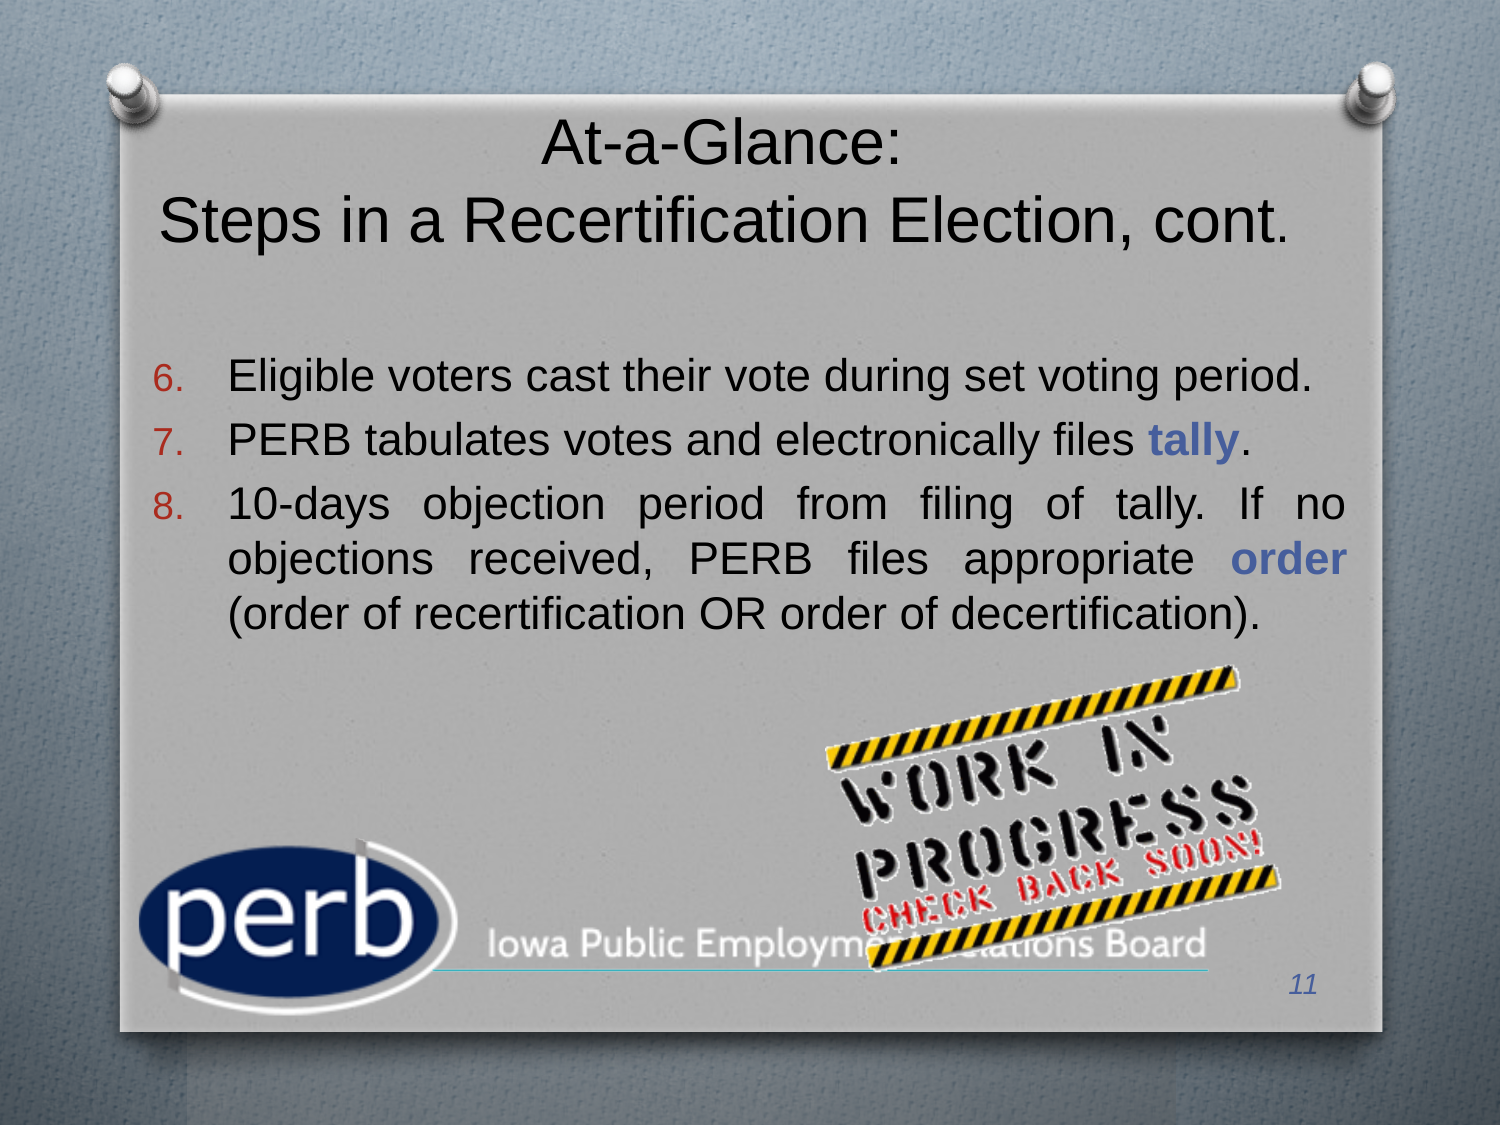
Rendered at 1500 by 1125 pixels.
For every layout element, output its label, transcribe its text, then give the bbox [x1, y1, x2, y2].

picture [75, 29, 198, 143]
picture [137, 662, 1294, 1019]
title At-a-Glance: Steps in a Recertification Election, cont. [137, 87, 1325, 220]
picture [1317, 35, 1439, 156]
list Eligible voters cast their vote during set voting period. PERB tabulates votes and electronically files tally. 10-days objection period from filing of tally. If no objections received, PERB files appropriate order (order of recertification OR order of decertification). [137, 220, 1363, 833]
slide_number 11 [1258, 952, 1350, 1013]
